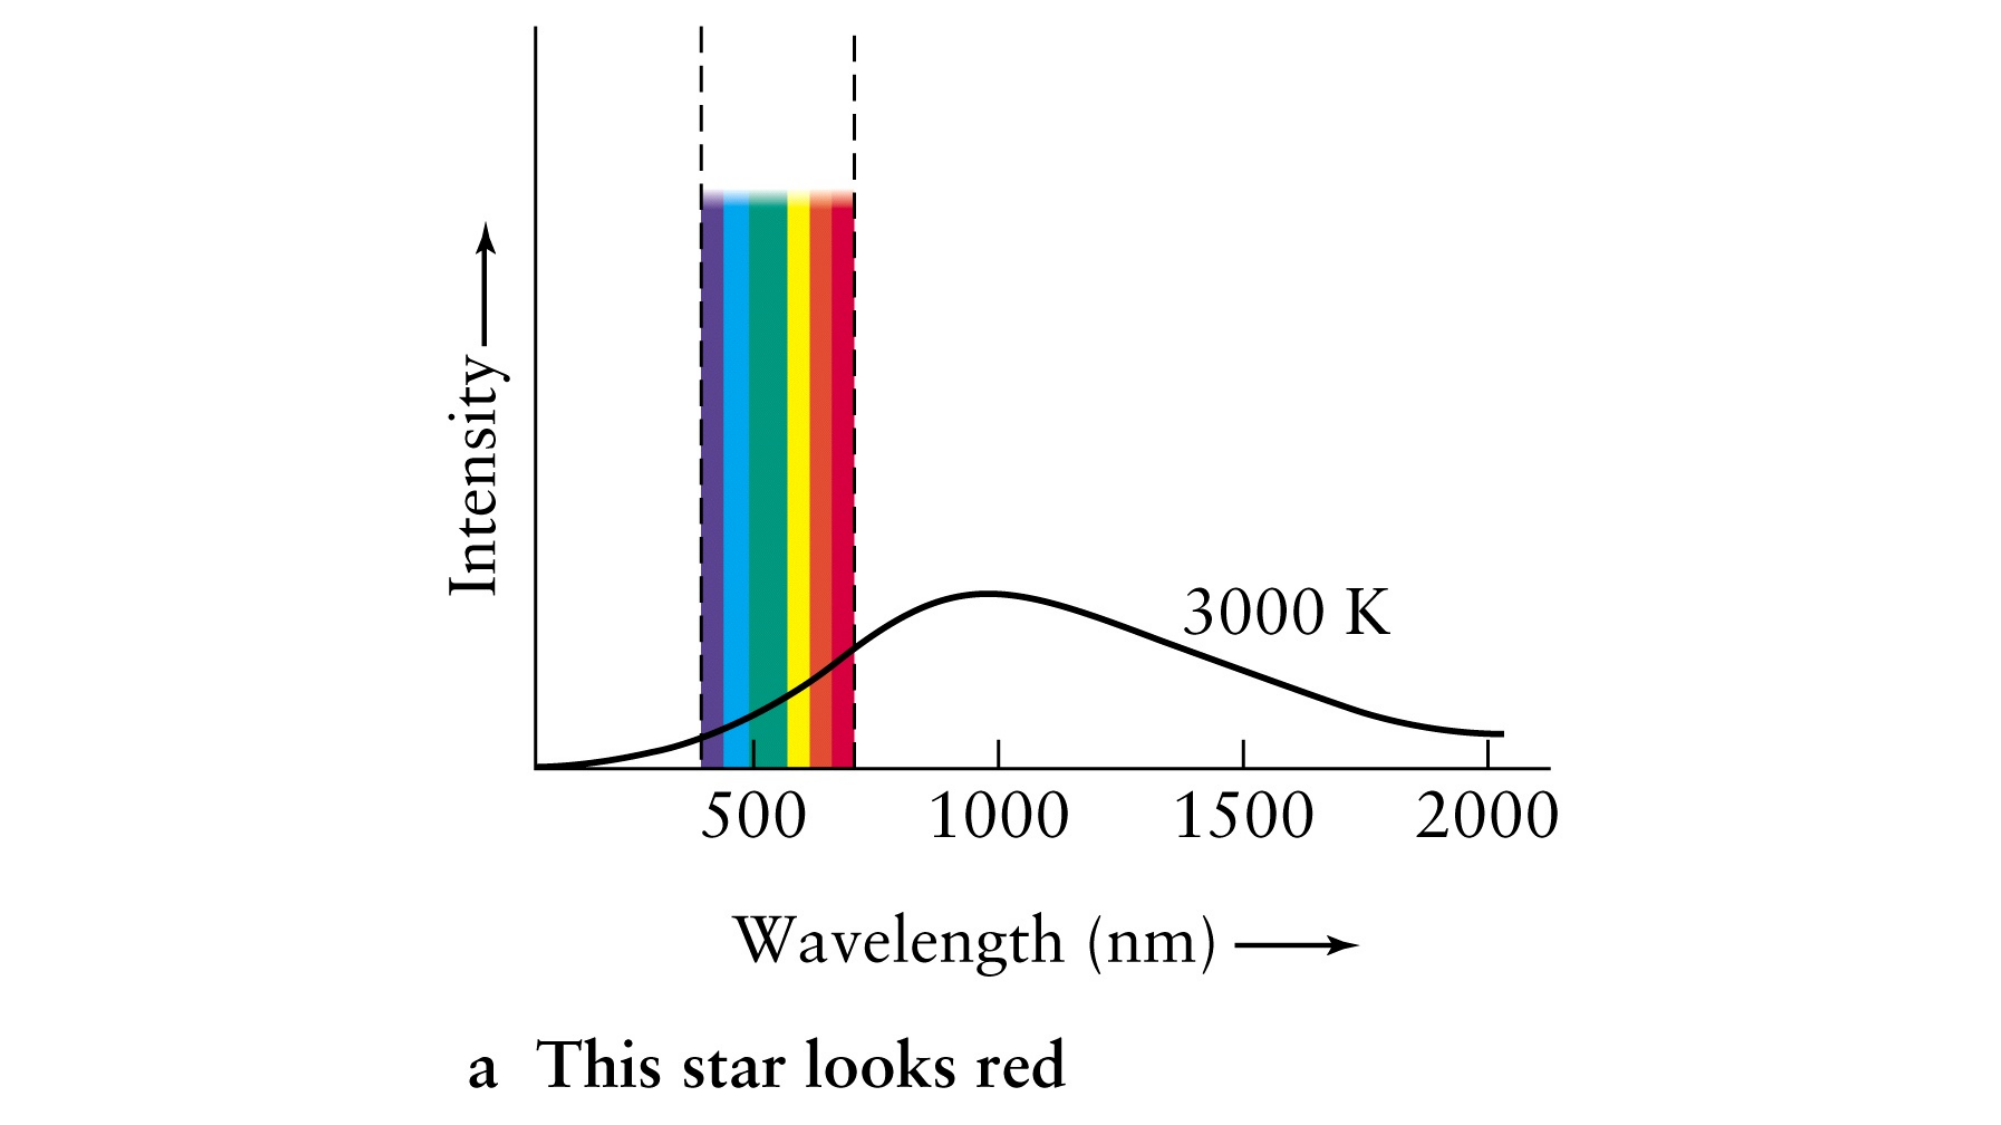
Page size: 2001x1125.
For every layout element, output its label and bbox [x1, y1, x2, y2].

text_box [411, 0, 1589, 1115]
